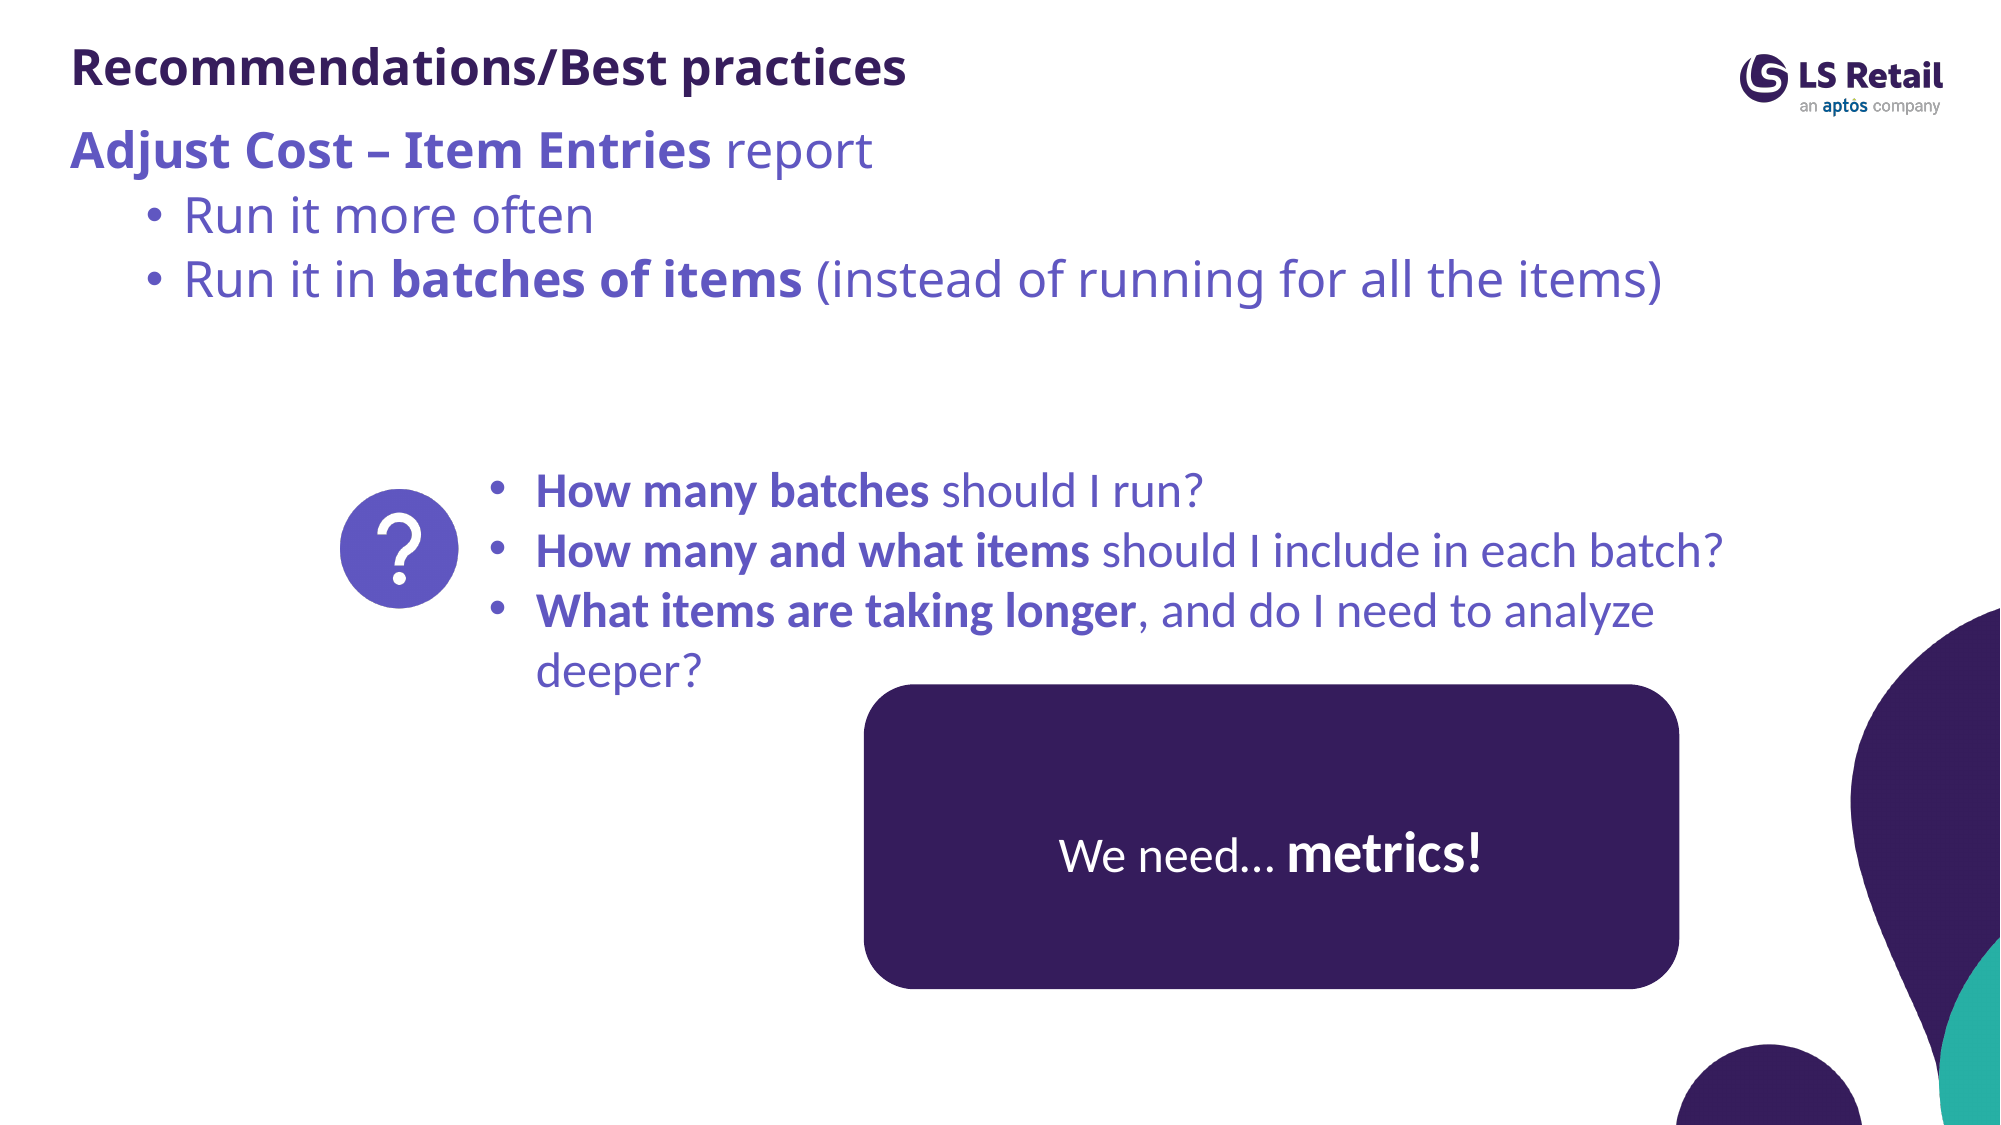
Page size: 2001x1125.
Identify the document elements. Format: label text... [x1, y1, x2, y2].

title Recommendations/Best practices [55, 34, 1694, 132]
picture [323, 473, 474, 624]
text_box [863, 684, 1680, 990]
list Adjust Cost – Item Entries report Run it more often Run it in batches of items (instead of running for all the items) [55, 118, 1833, 1034]
picture [1631, 0, 2000, 1125]
text_box How many batches should I run? How many and what items should I include in each batch? What items are taking longer, and do I need to analyze deeper? [474, 449, 1833, 705]
